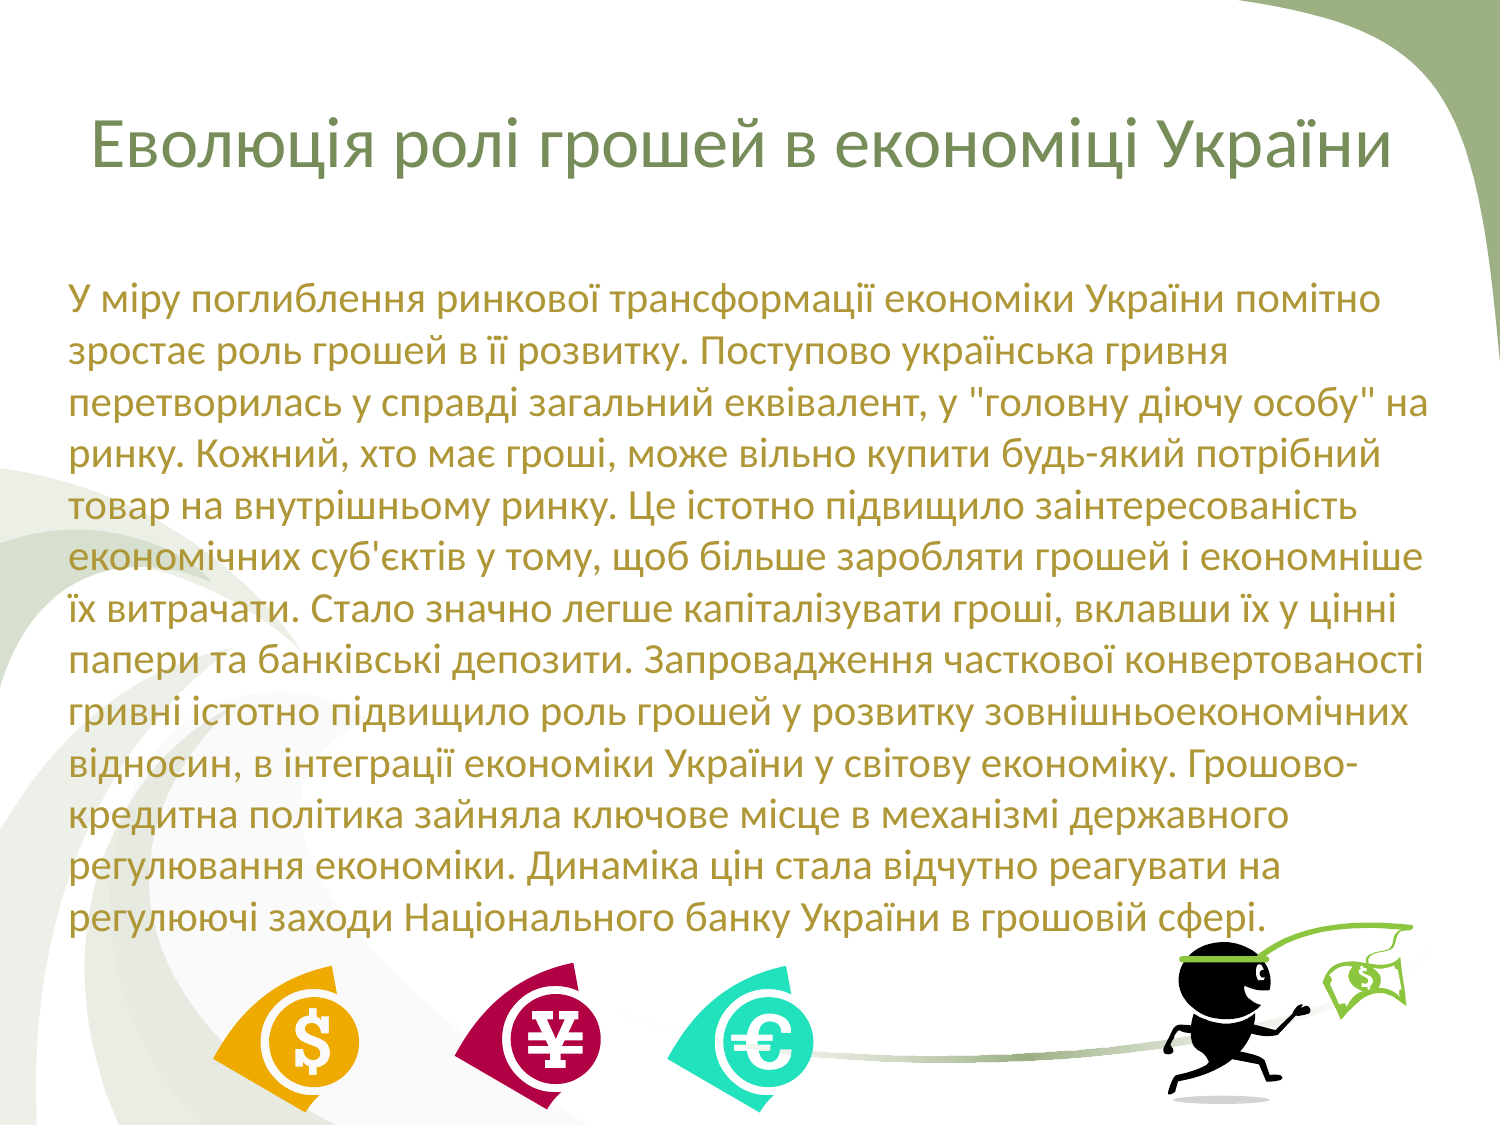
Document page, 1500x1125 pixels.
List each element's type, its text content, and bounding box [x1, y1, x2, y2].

list У міру поглиблення ринкової трансформації економіки України помітно зростає роль грошей в її розвитку. Поступово українська гривня перетворилась у справді загальний еквівалент, у "головну діючу особу" на ринку. Кожний, хто має гроші, може вільно купити будь-який потрібний товар на внутрішньому ринку. Це істотно підвищило заінтересованість економічних суб'єктів у тому, щоб більше заробляти грошей і економніше їх витрачати. Стало значно легше капіталізувати гроші, вклавши їх у цінні папери та банківські депозити. Запровадження часткової конвертованості гривні істотно підвищило роль грошей у розвитку зовнішньоекономічних відносин, в інтеграції економіки України у світову економіку. Грошово-кредитна політика зайняла ключове місце в механізмі державного регулювання економіки. Динаміка цін стала відчутно реагувати на регулюючі заходи Національного банку України в грошовій сфері. [53, 262, 1459, 1005]
picture [666, 965, 814, 1113]
picture [1163, 922, 1414, 1105]
title Еволюція ролі грошей в економіці України [75, 45, 1425, 233]
picture [212, 965, 360, 1113]
picture [454, 962, 601, 1110]
